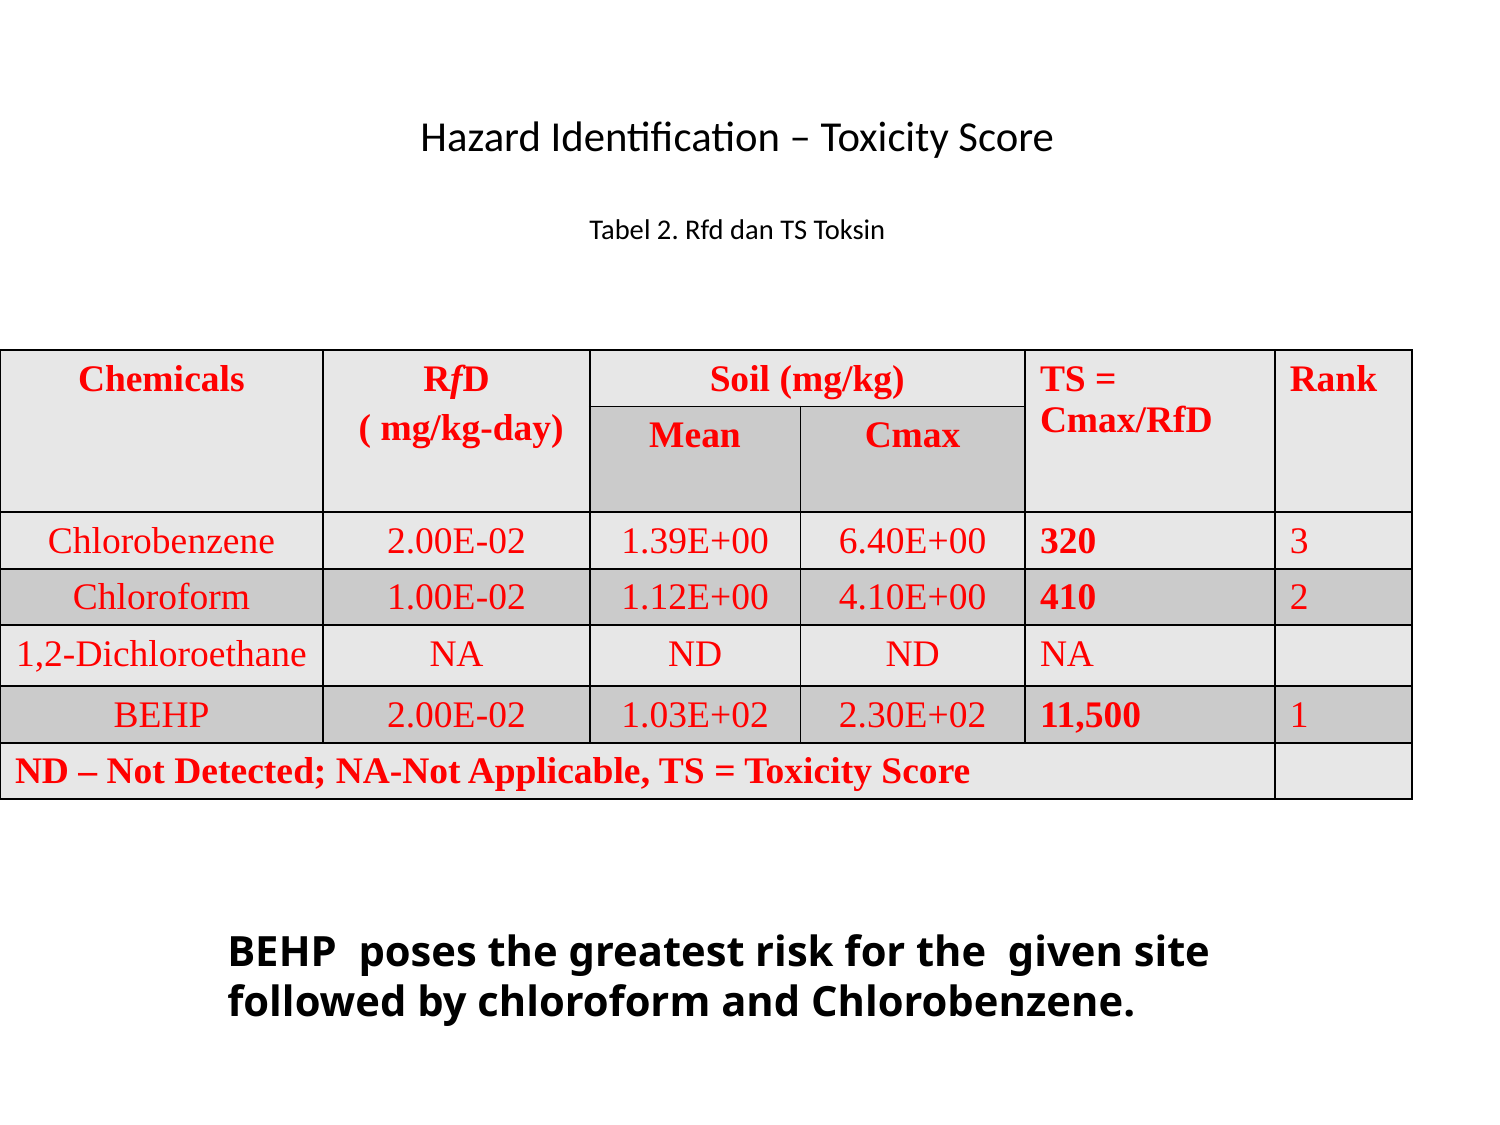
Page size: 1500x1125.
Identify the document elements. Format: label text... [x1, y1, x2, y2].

table_cell 410 [1026, 570, 1274, 624]
table_cell NA [324, 626, 589, 685]
text_box BEHP poses the greatest risk for the given site followed by chloroform and Chlorobenzene. [210, 910, 1315, 1040]
table_header Soil (mg/kg) [591, 351, 1024, 406]
table_header TS = Cmax/RfD [1026, 351, 1274, 511]
table_header Chemicals [1, 351, 322, 511]
table_header RfD ( mg/kg-day) [324, 351, 589, 511]
table_cell 2.30E+02 [801, 687, 1024, 742]
table_header Rank [1276, 351, 1411, 511]
table_cell 2.00E-02 [324, 687, 589, 742]
table_cell NA [1026, 626, 1274, 685]
table_cell 3 [1276, 513, 1411, 568]
table_cell 4.10E+00 [801, 570, 1024, 624]
table_cell BEHP [1, 687, 322, 742]
table_cell 1 [1276, 687, 1411, 742]
title Hazard Identification – Toxicity Score Tabel 2. Rfd dan TS Toksin [99, 99, 1375, 288]
table_cell Mean [591, 407, 800, 511]
table_cell 1.03E+02 [591, 687, 800, 742]
table_cell 2.00E-02 [324, 513, 589, 568]
table_cell Chloroform [1, 570, 322, 624]
table_cell 1.12E+00 [591, 570, 800, 624]
table_cell 1.39E+00 [591, 513, 800, 568]
table_cell ND [801, 626, 1024, 685]
table_cell [1276, 626, 1411, 685]
table_cell 2 [1276, 570, 1411, 624]
table_cell Cmax [801, 407, 1024, 511]
table_cell Chlorobenzene [1, 513, 322, 568]
table_cell ND [591, 626, 800, 685]
table_cell 6.40E+00 [801, 513, 1024, 568]
table_cell ND – Not Detected; NA-Not Applicable, TS = Toxicity Score [1, 744, 1274, 798]
table_cell 11,500 [1026, 687, 1274, 742]
table_cell 1.00E-02 [324, 570, 589, 624]
table_cell 1,2-Dichloroethane [1, 626, 322, 685]
table_cell [1276, 744, 1411, 798]
table_cell 320 [1026, 513, 1274, 568]
